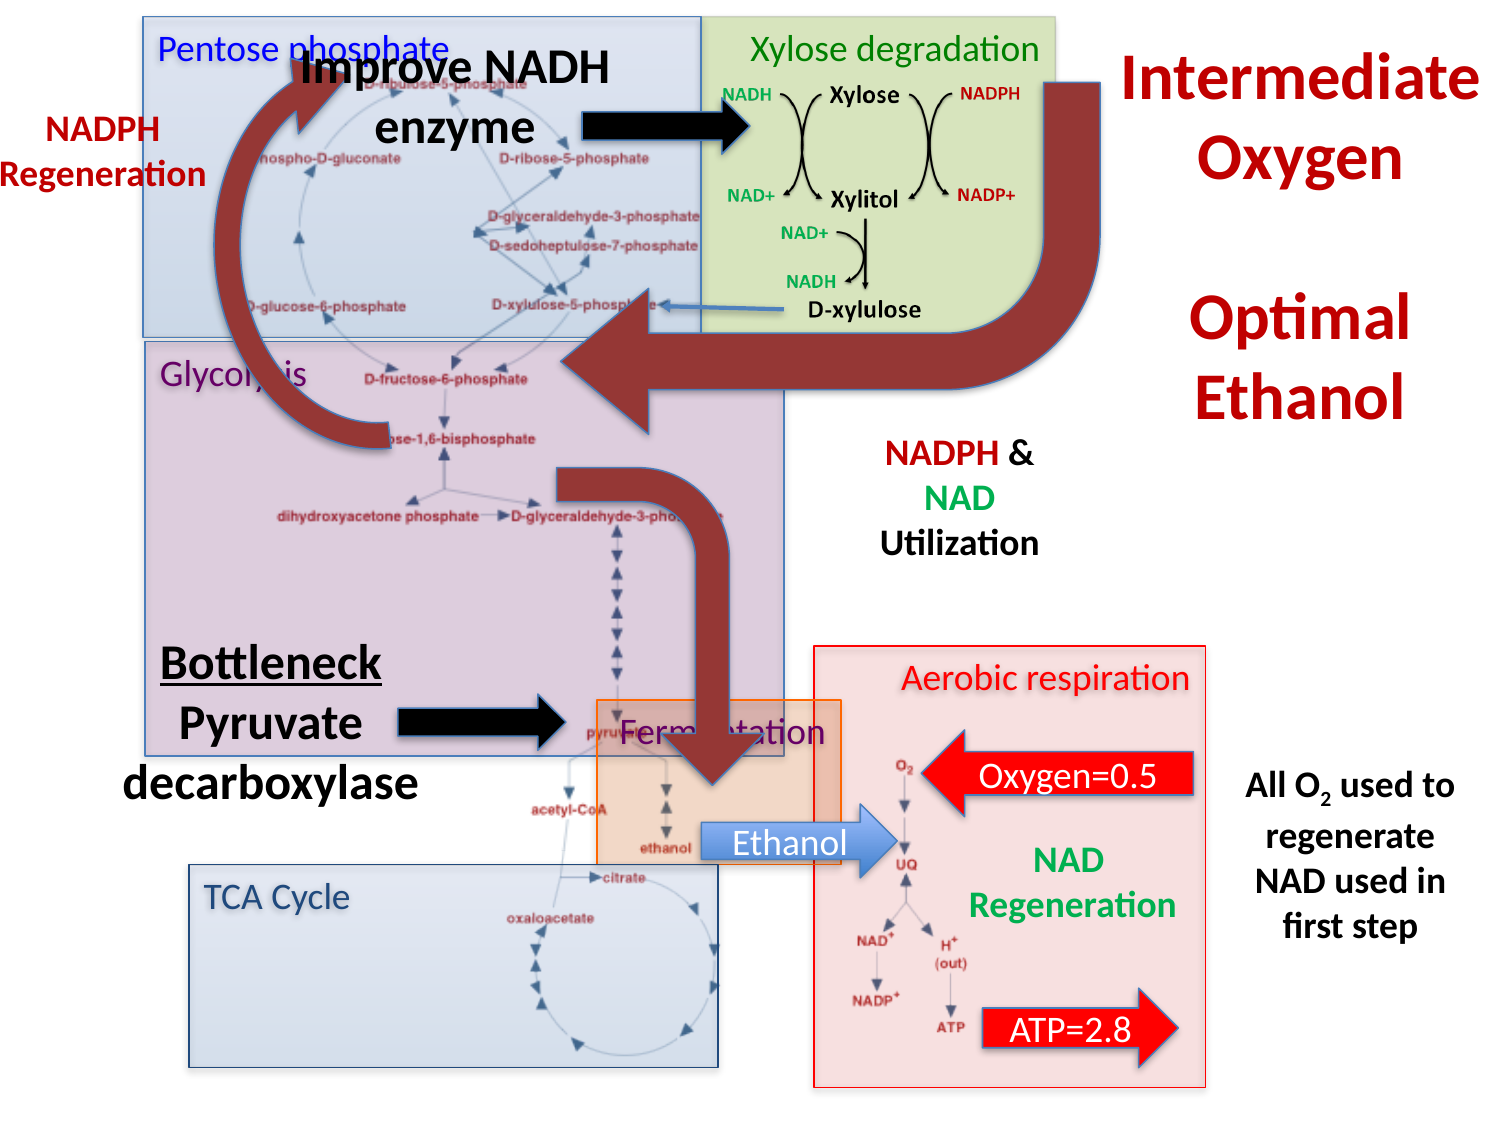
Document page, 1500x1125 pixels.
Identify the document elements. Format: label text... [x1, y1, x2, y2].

text_box Intermediate Oxygen Optimal Ethanol [1211, 25, 1497, 441]
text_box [282, 25, 751, 163]
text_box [142, 0, 1206, 1125]
text_box All O2 used to regenerate NAD used in first step [1223, 752, 1478, 954]
text_box NADPH Regeneration [0, 96, 137, 202]
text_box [105, 621, 567, 819]
